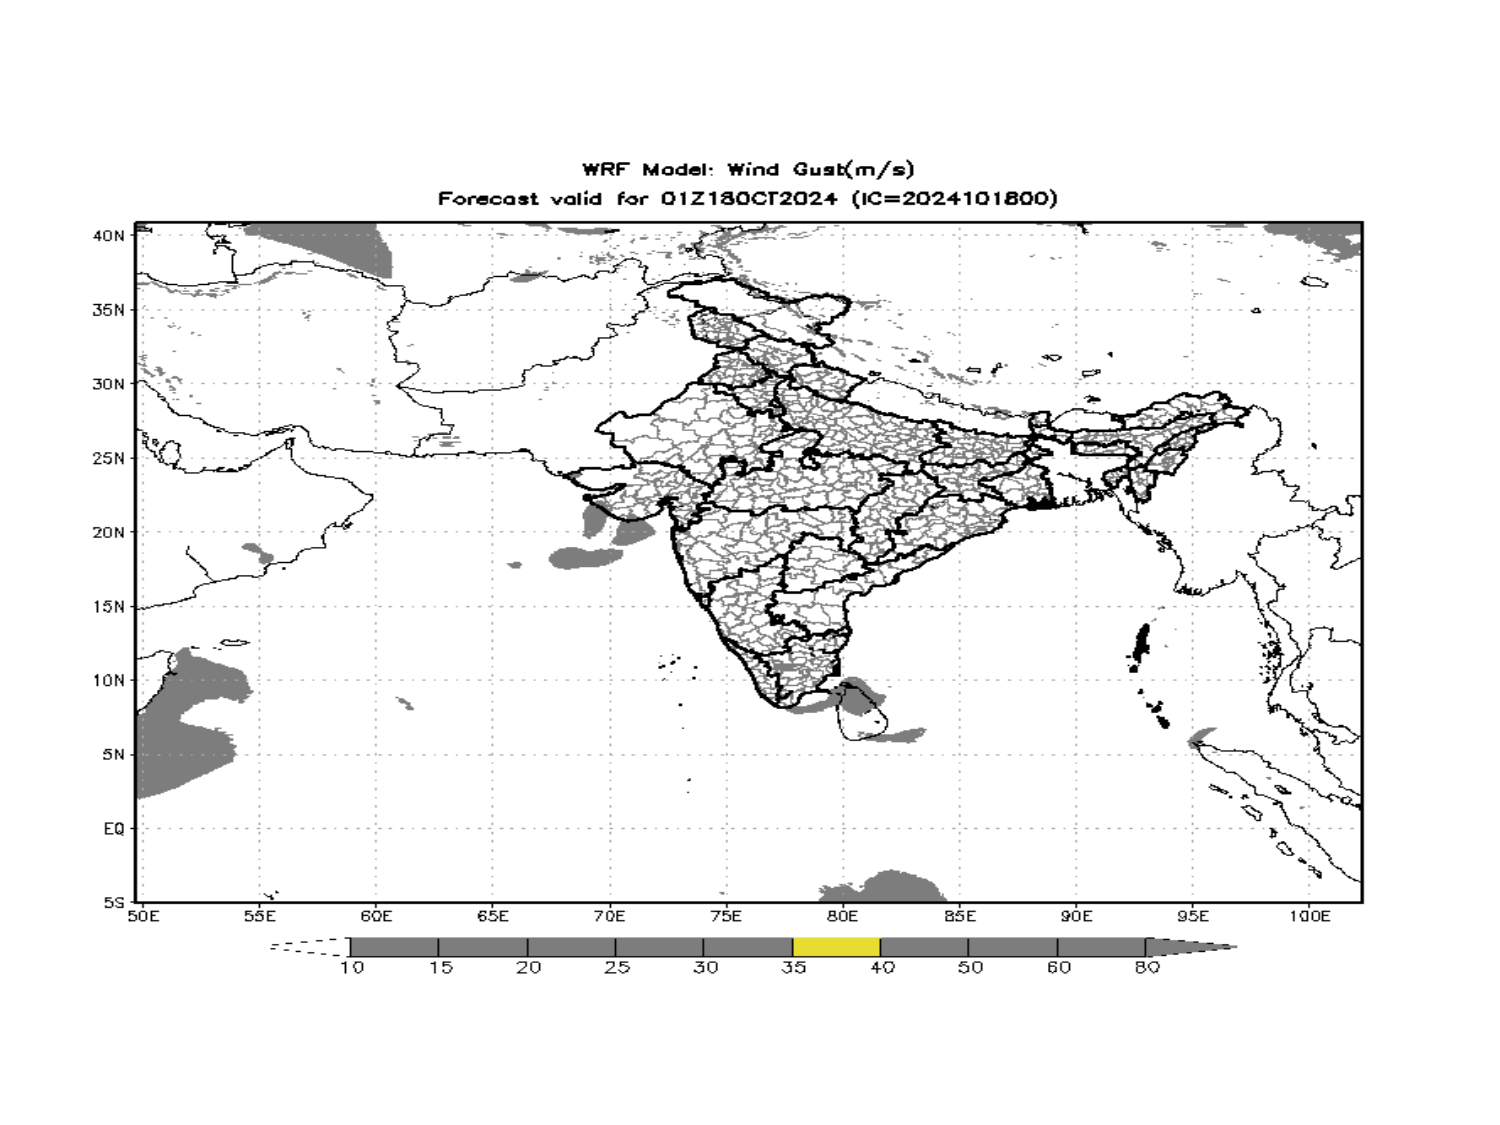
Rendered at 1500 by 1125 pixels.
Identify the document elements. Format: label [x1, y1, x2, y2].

picture [74, 149, 1426, 976]
